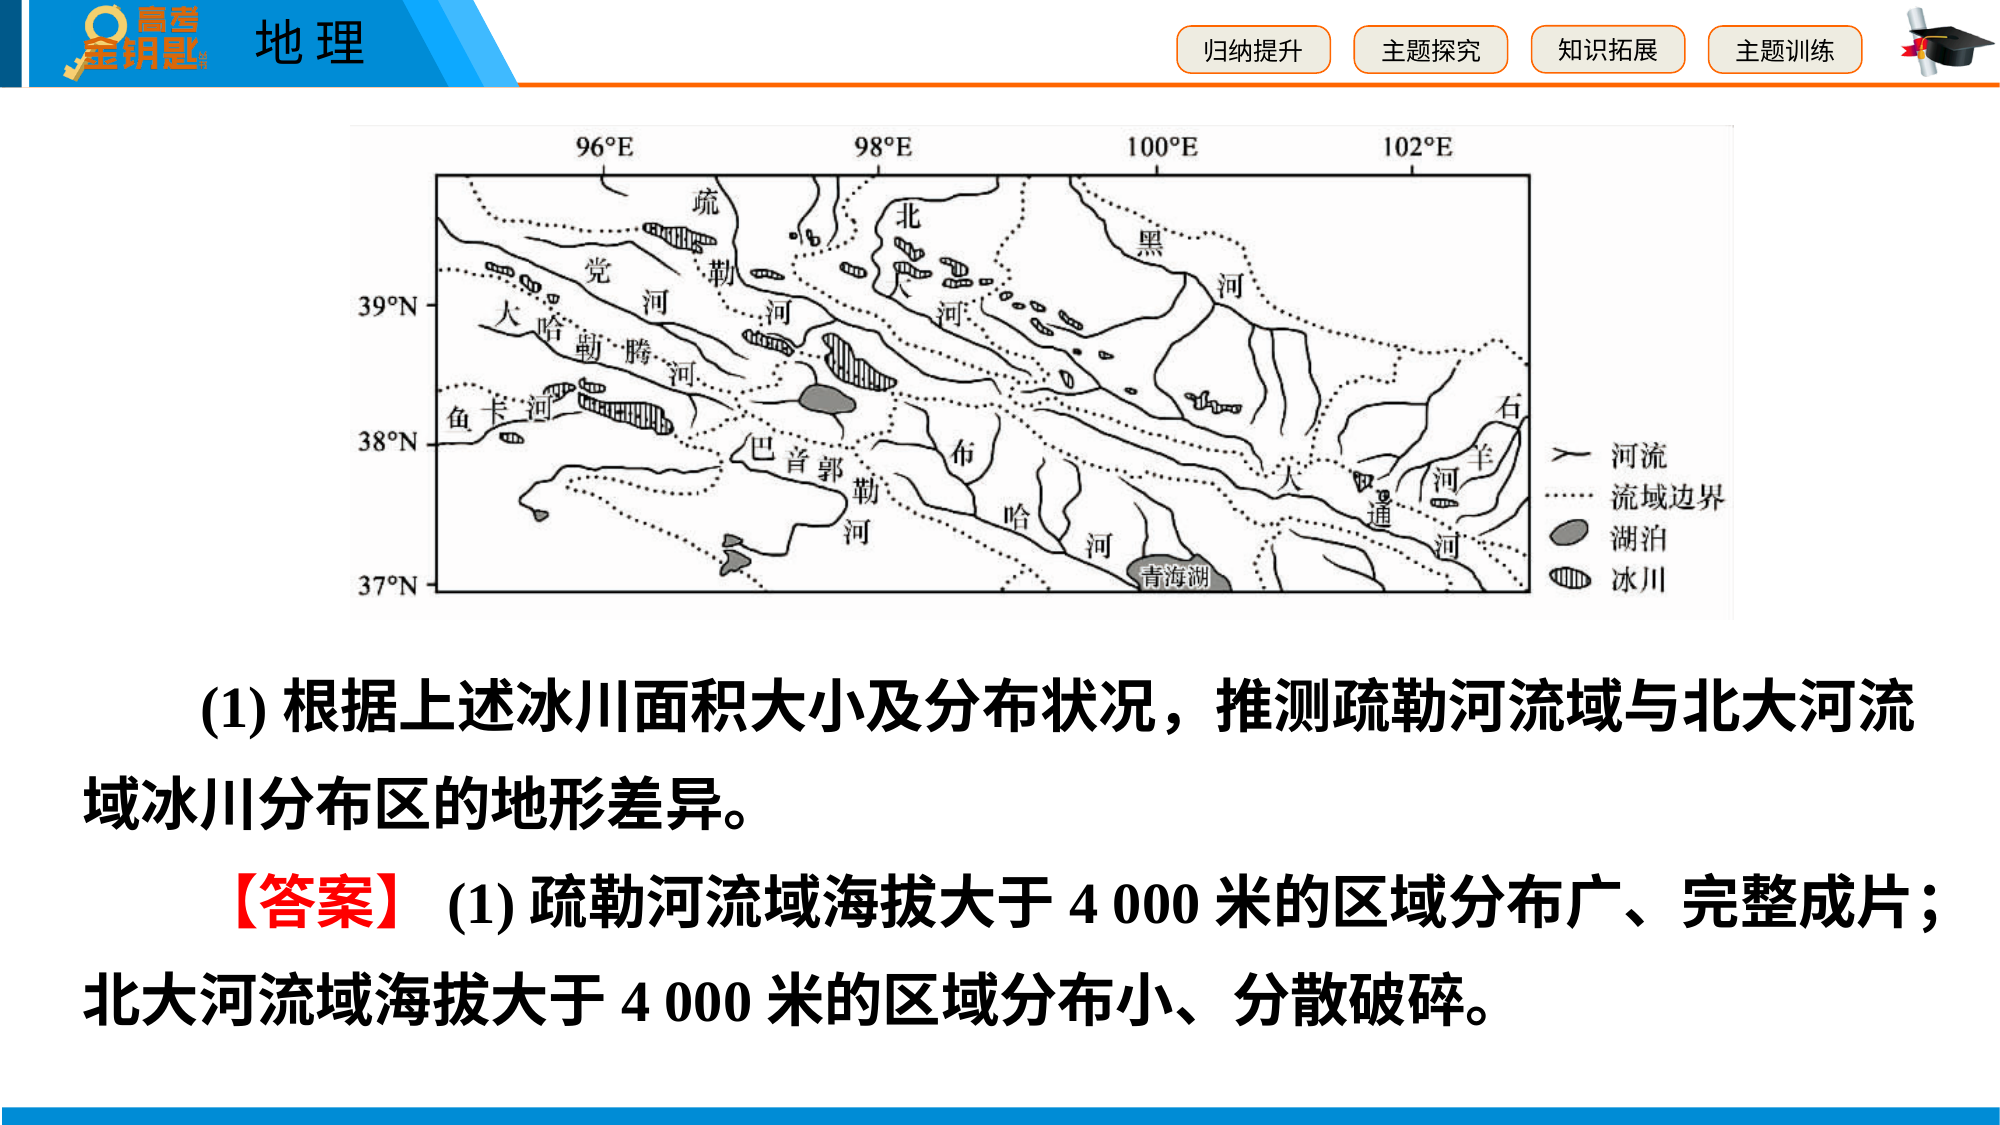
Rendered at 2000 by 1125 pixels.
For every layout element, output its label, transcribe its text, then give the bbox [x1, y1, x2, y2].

list (1)根据上述冰川面积大小及分布状况，推测疏勒河流域与北大河流域冰川分布区的地形差异。 【答案】(1)疏勒河流域海拔大于4 000米的区域分布广、完整成片；北大河流域海拔大于4 000米的区域分布小、分散破碎。 [67, 633, 1931, 1033]
picture [137, 38, 157, 69]
picture [164, 38, 197, 69]
picture [1900, 2, 1996, 81]
picture [64, 5, 127, 81]
picture [349, 125, 1735, 620]
picture [139, 7, 165, 32]
picture [124, 38, 135, 68]
picture [188, 38, 197, 61]
picture [171, 7, 198, 32]
